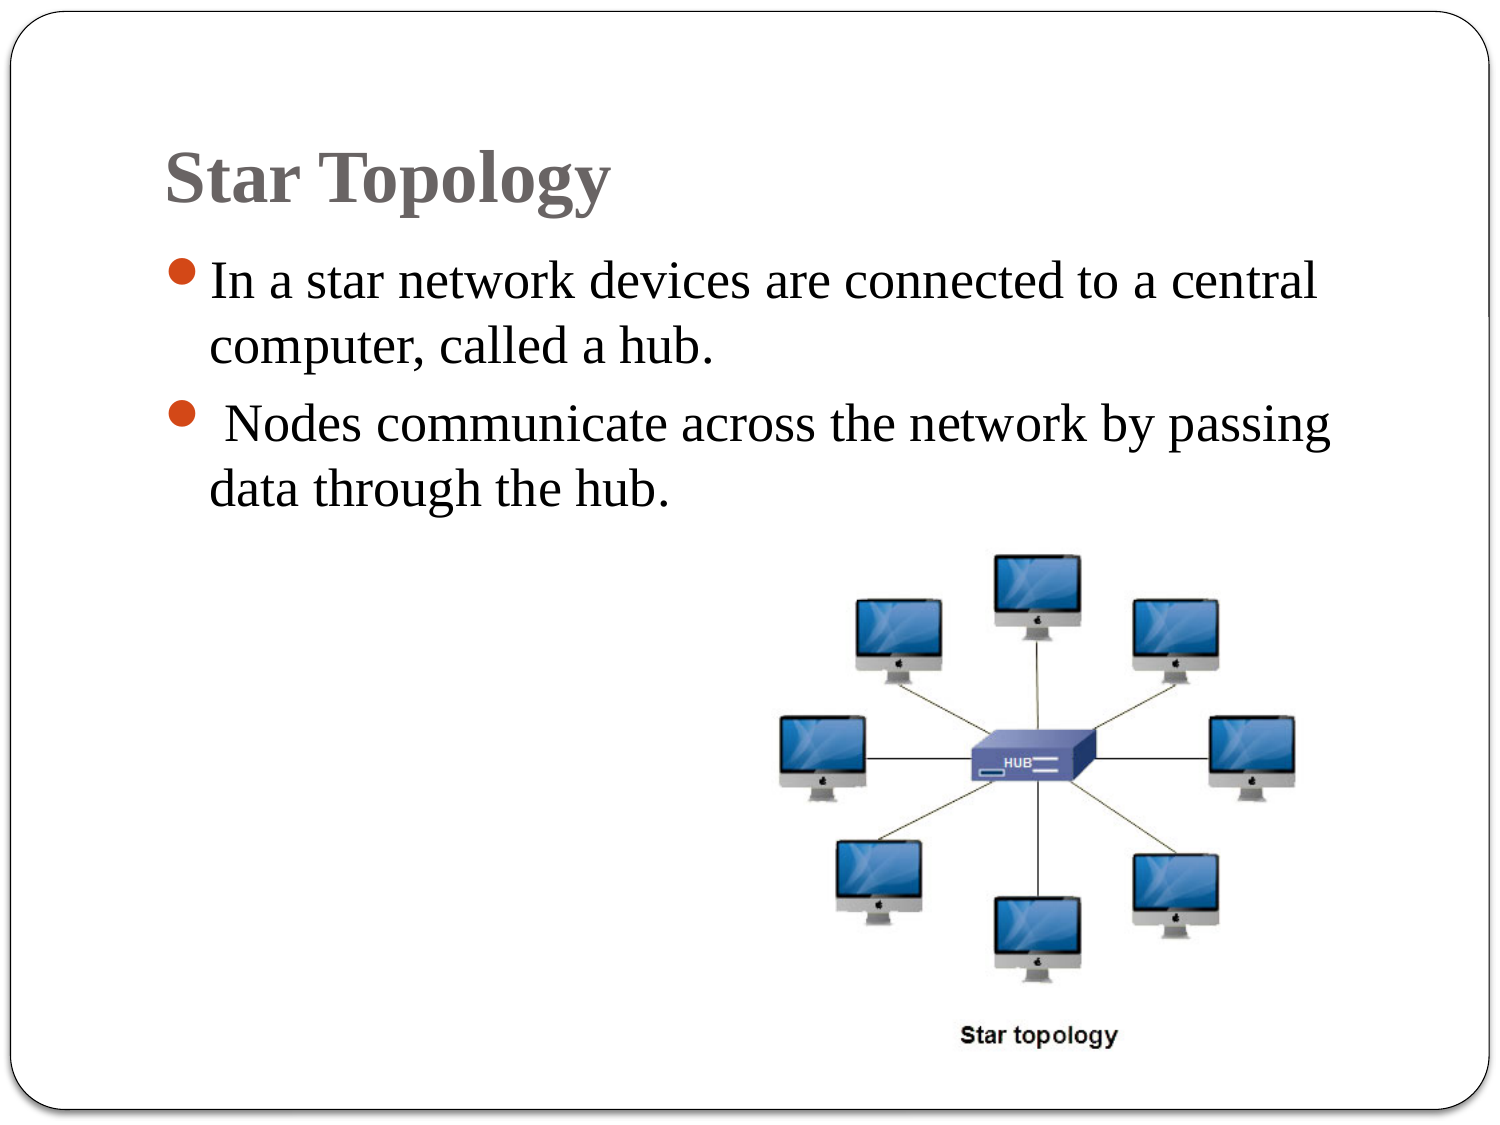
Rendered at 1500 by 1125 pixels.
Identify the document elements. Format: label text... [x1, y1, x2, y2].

title Star Topology [150, 45, 1425, 233]
picture [749, 537, 1326, 1057]
list In a star network devices are connected to a central computer, called a hub. Nodes communicate across the network by passing data through the hub. [150, 237, 1425, 988]
